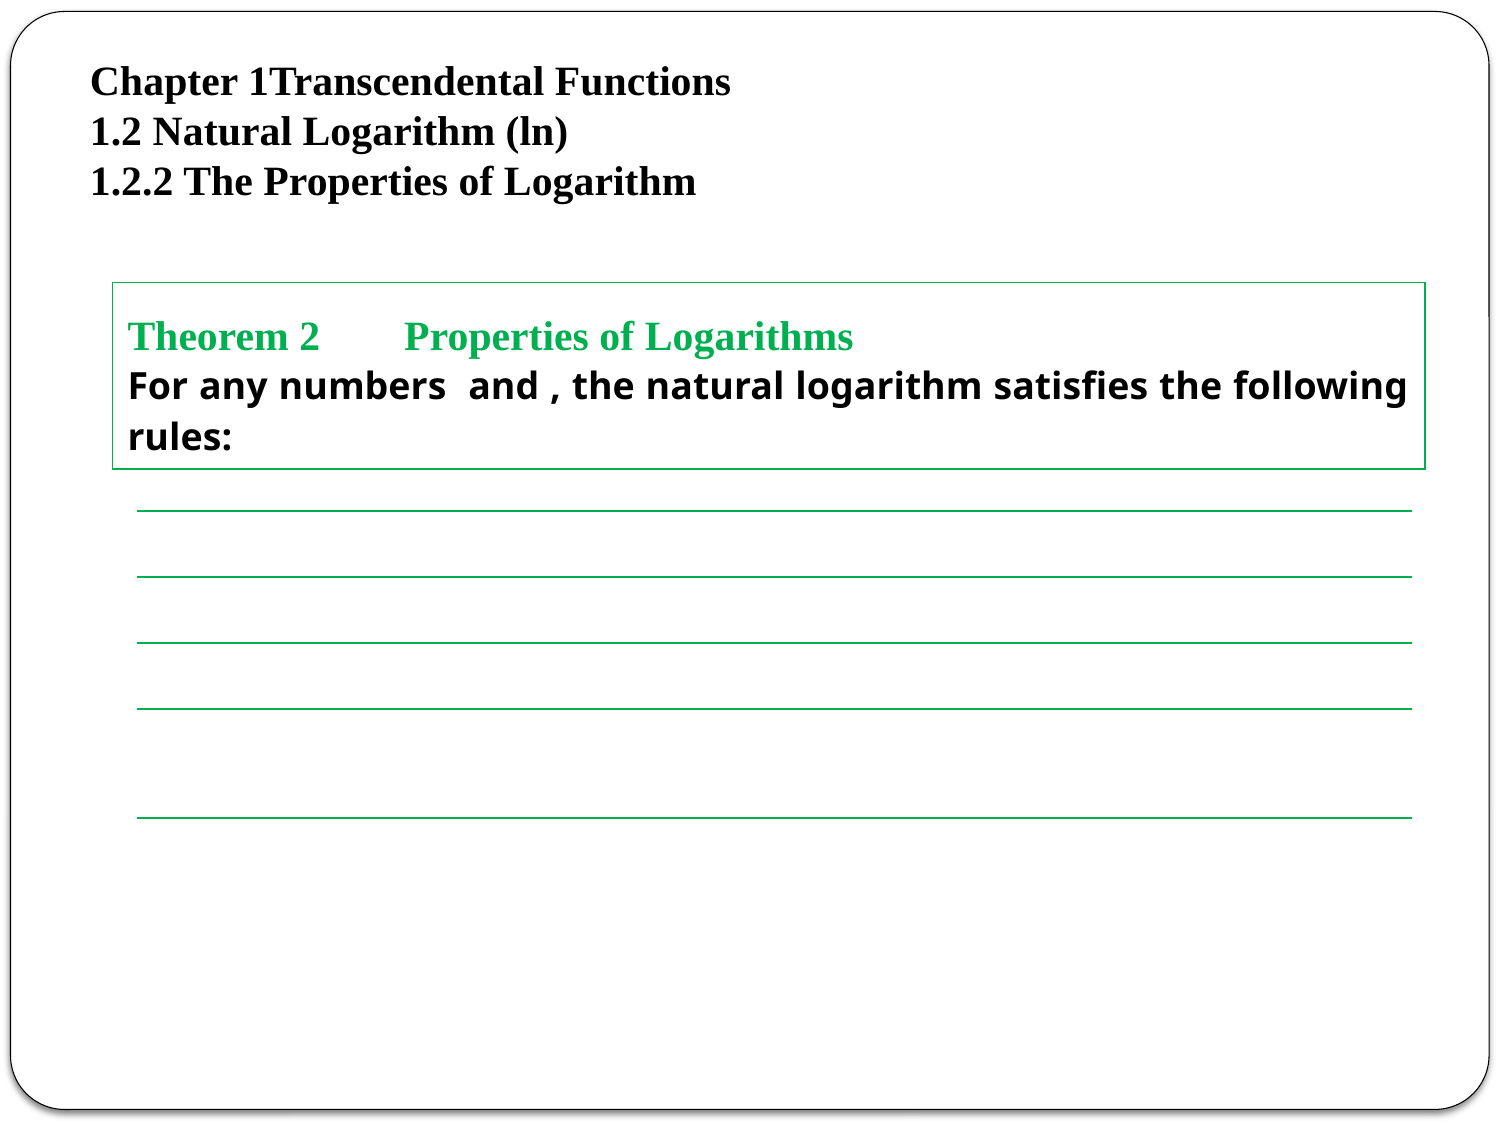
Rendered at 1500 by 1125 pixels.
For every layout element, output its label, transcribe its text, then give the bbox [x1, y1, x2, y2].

text_box Chapter 1Transcendental Functions 1.2 Natural Logarithm (ln) 1.2.2 The Properties of Logarithm [74, 46, 763, 212]
text_box [0, 0, 1500, 75]
